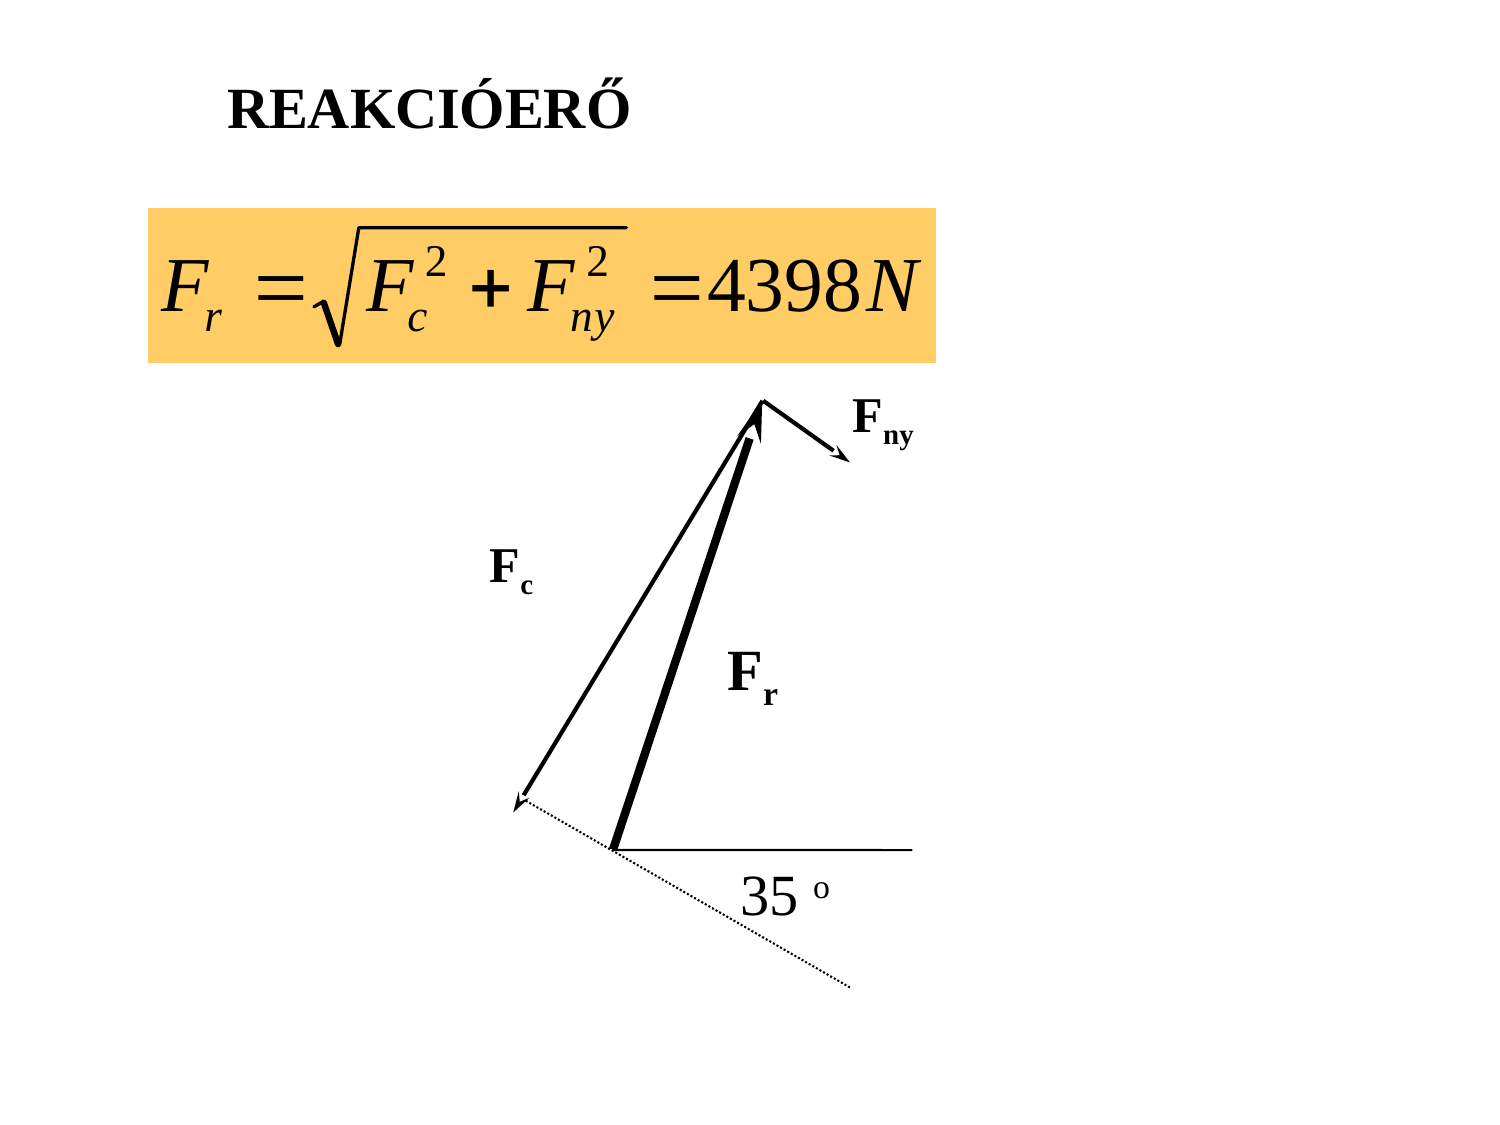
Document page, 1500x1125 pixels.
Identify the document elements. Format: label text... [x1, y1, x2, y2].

text_box [513, 791, 530, 813]
text_box [749, 400, 763, 423]
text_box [147, 207, 937, 364]
text_box 35 o [724, 849, 875, 936]
text_box Fny [837, 374, 1013, 459]
text_box REAKCIÓERŐ [212, 62, 1138, 148]
text_box Fr [712, 624, 938, 720]
text_box Fc [474, 524, 625, 609]
text_box [839, 459, 850, 463]
